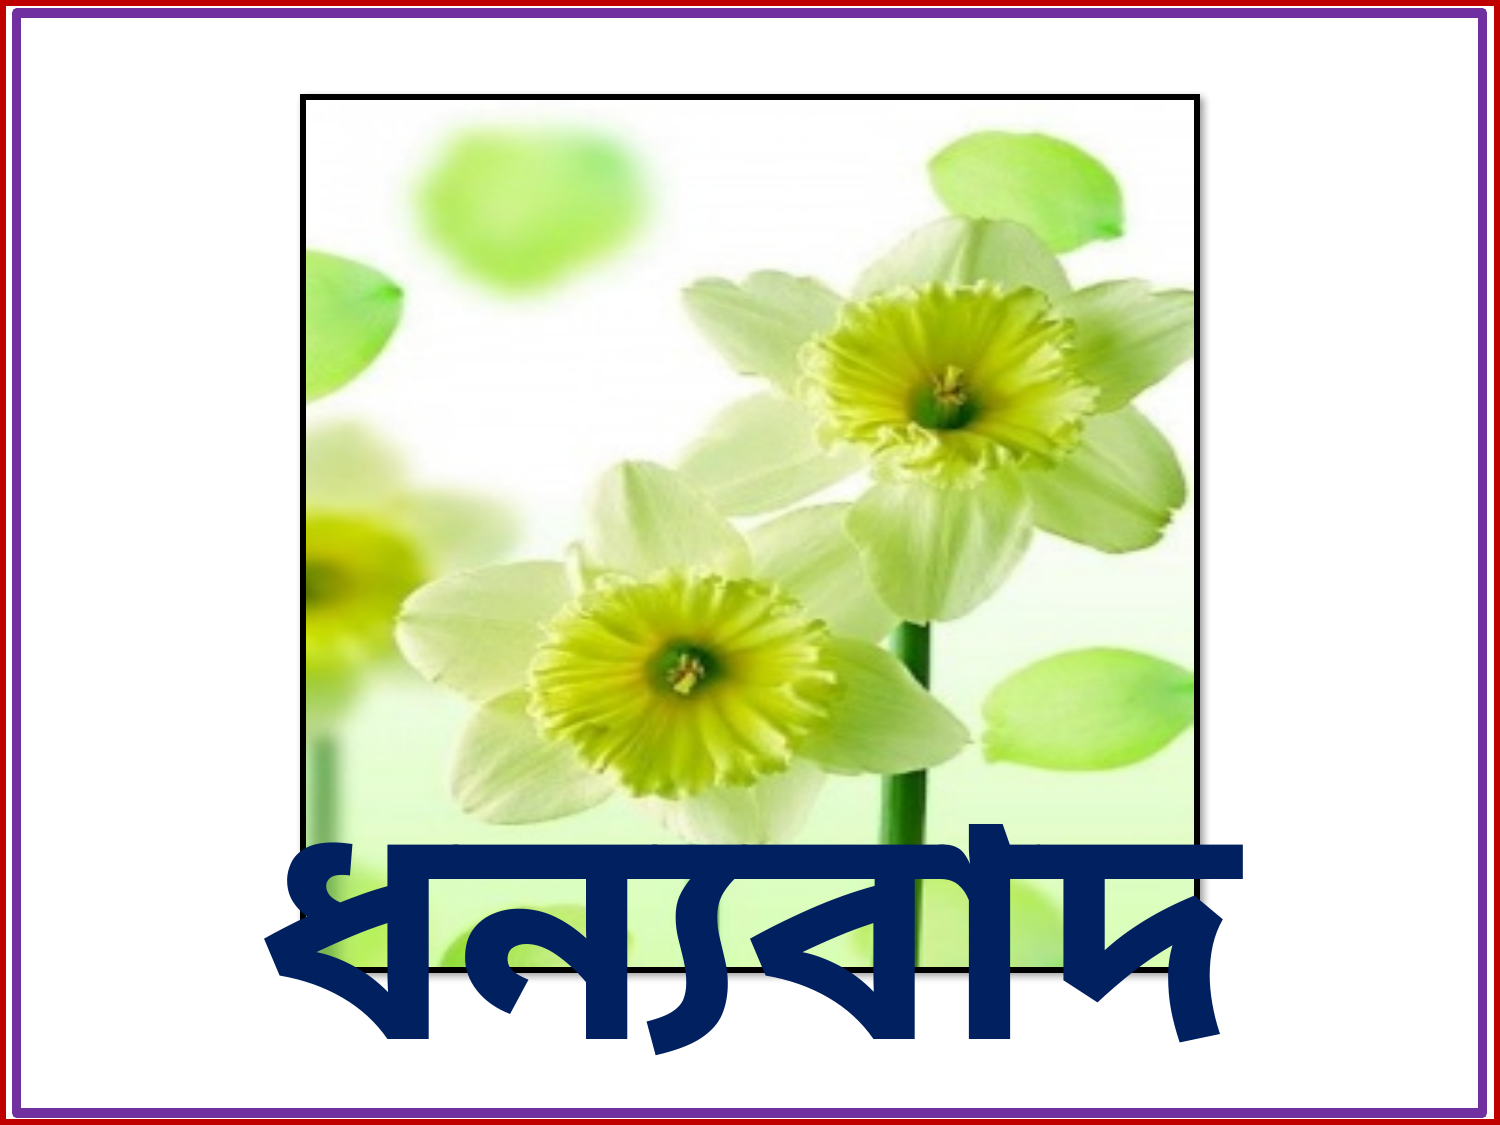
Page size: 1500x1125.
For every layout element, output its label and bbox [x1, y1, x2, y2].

text_box [0, 0, 1500, 1125]
